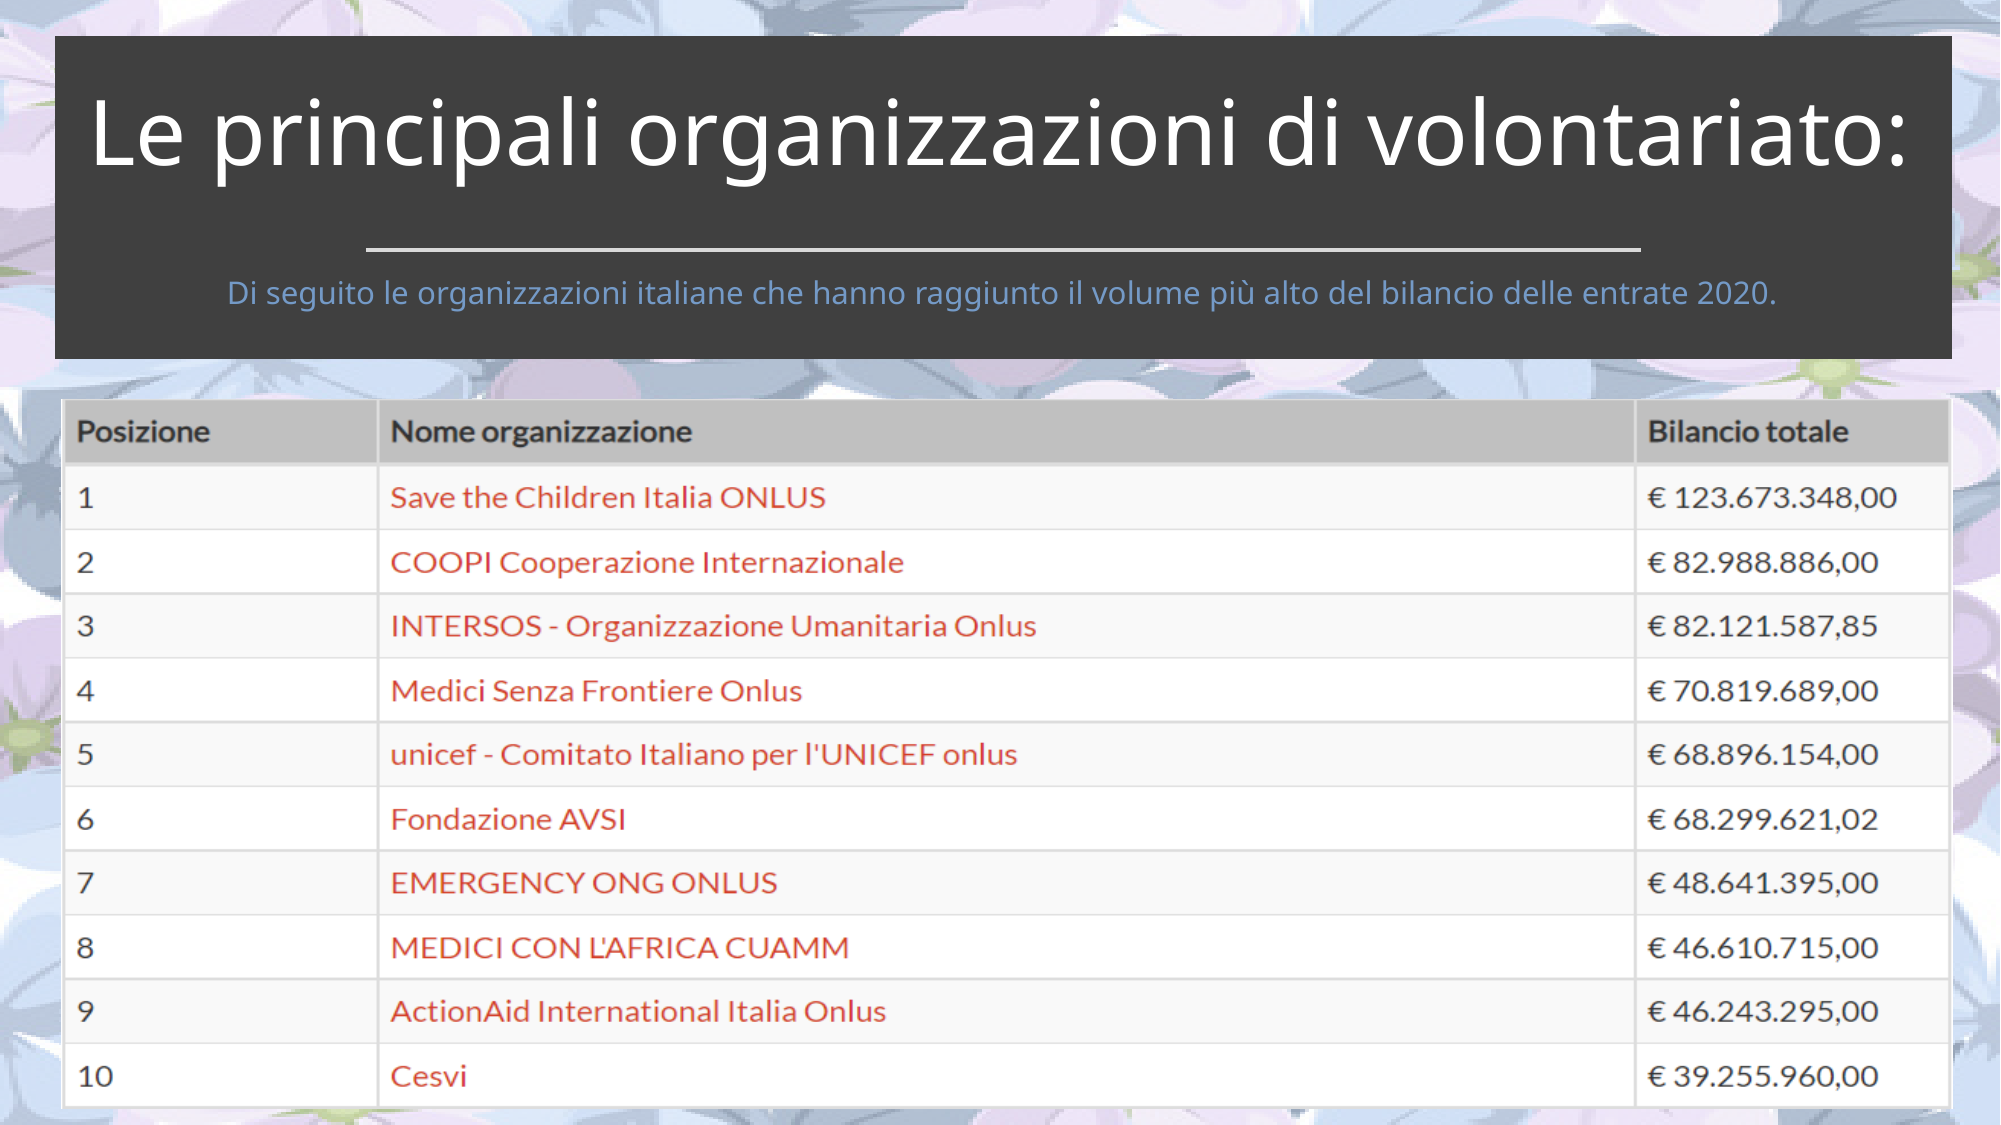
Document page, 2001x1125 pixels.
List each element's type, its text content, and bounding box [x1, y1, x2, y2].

subtitle Di seguito le organizzazioni italiane che hanno raggiunto il volume più alto del bilancio delle entrate 2020. [183, 269, 1824, 328]
title Le principali organizzazioni di volontariato: [61, 42, 1939, 230]
picture [61, 399, 1953, 1109]
text_box [64, 45, 1942, 350]
